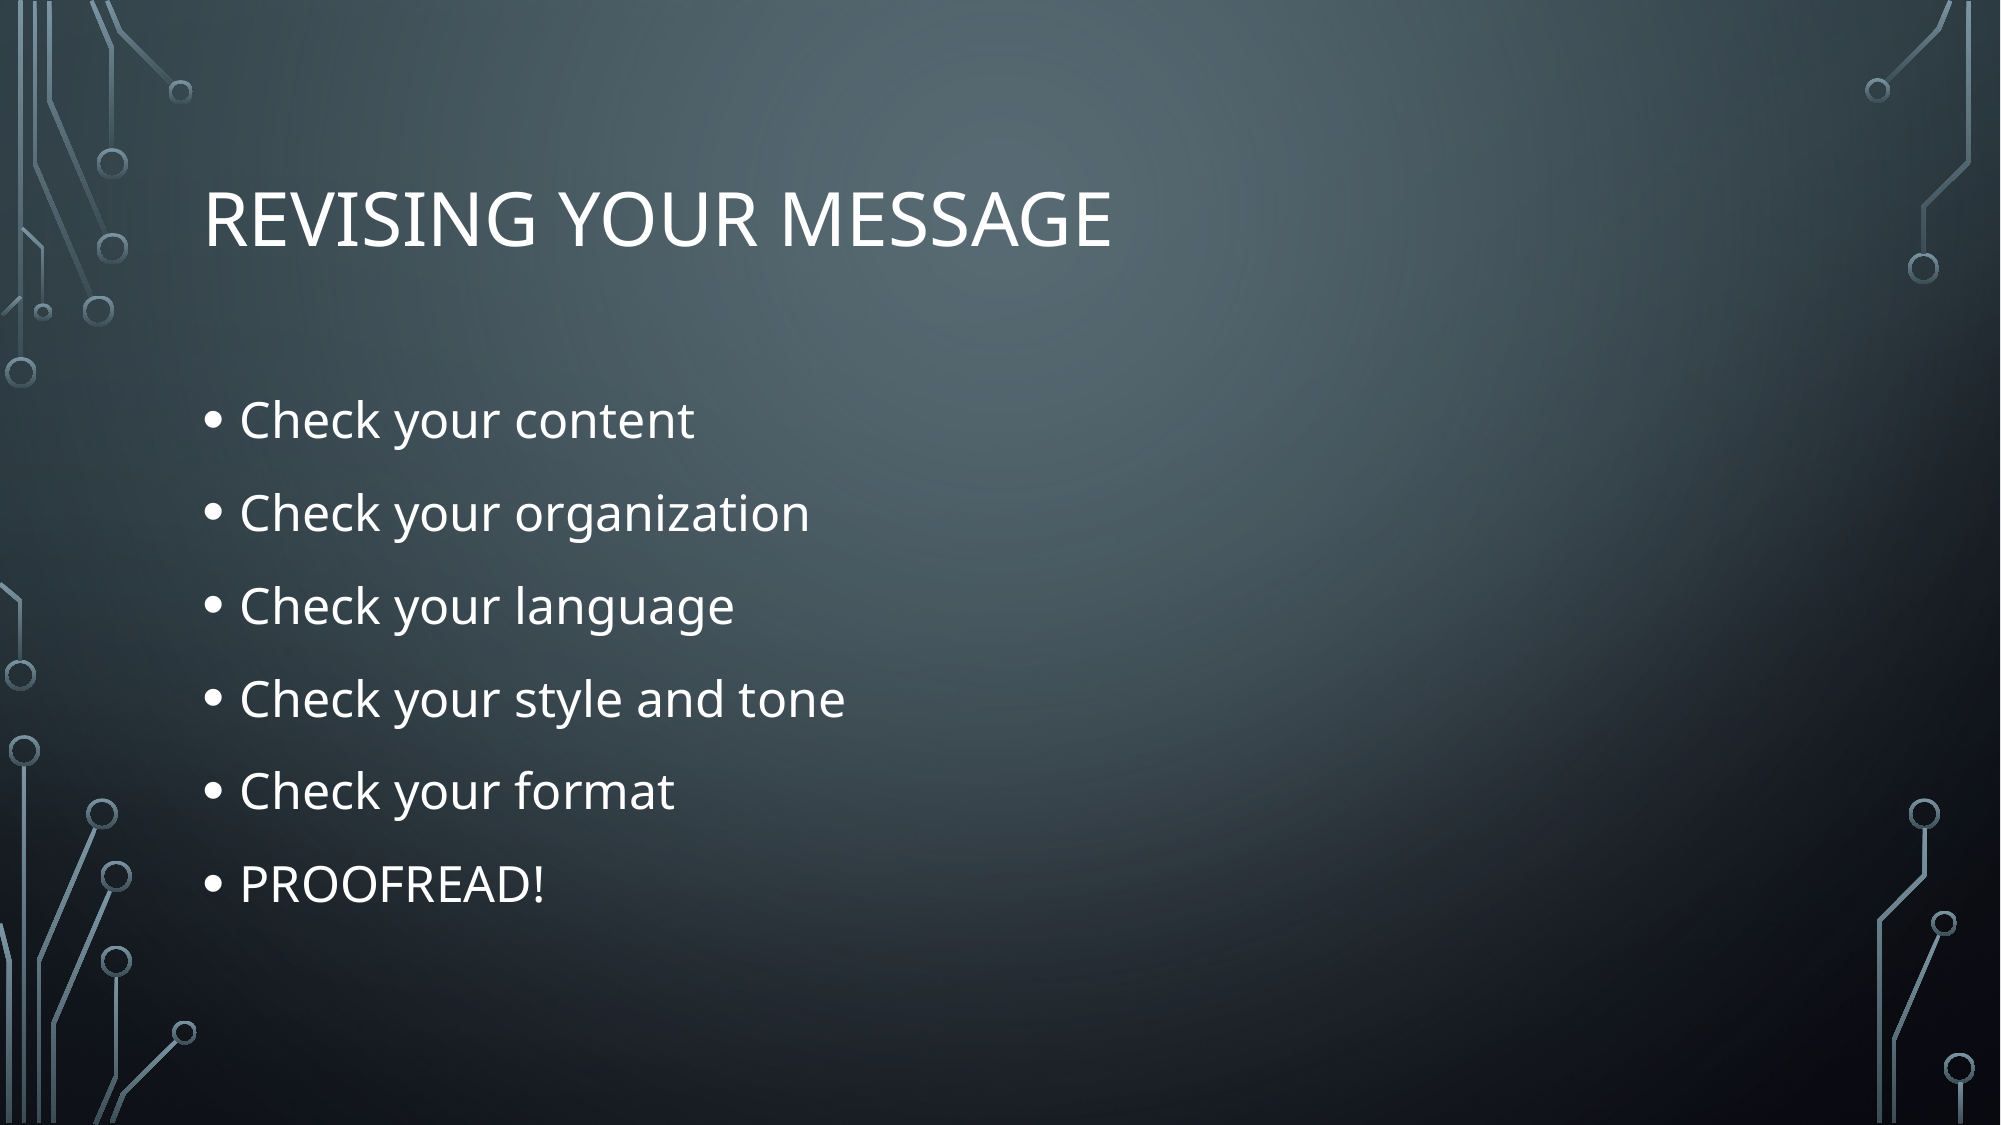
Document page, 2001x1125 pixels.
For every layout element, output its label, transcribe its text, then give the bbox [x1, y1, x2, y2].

list Check your content Check your organization Check your language Check your style and tone Check your format PROOFREAD! [187, 369, 1813, 950]
title REVISING YOUR MESSAGE [187, 101, 1813, 344]
